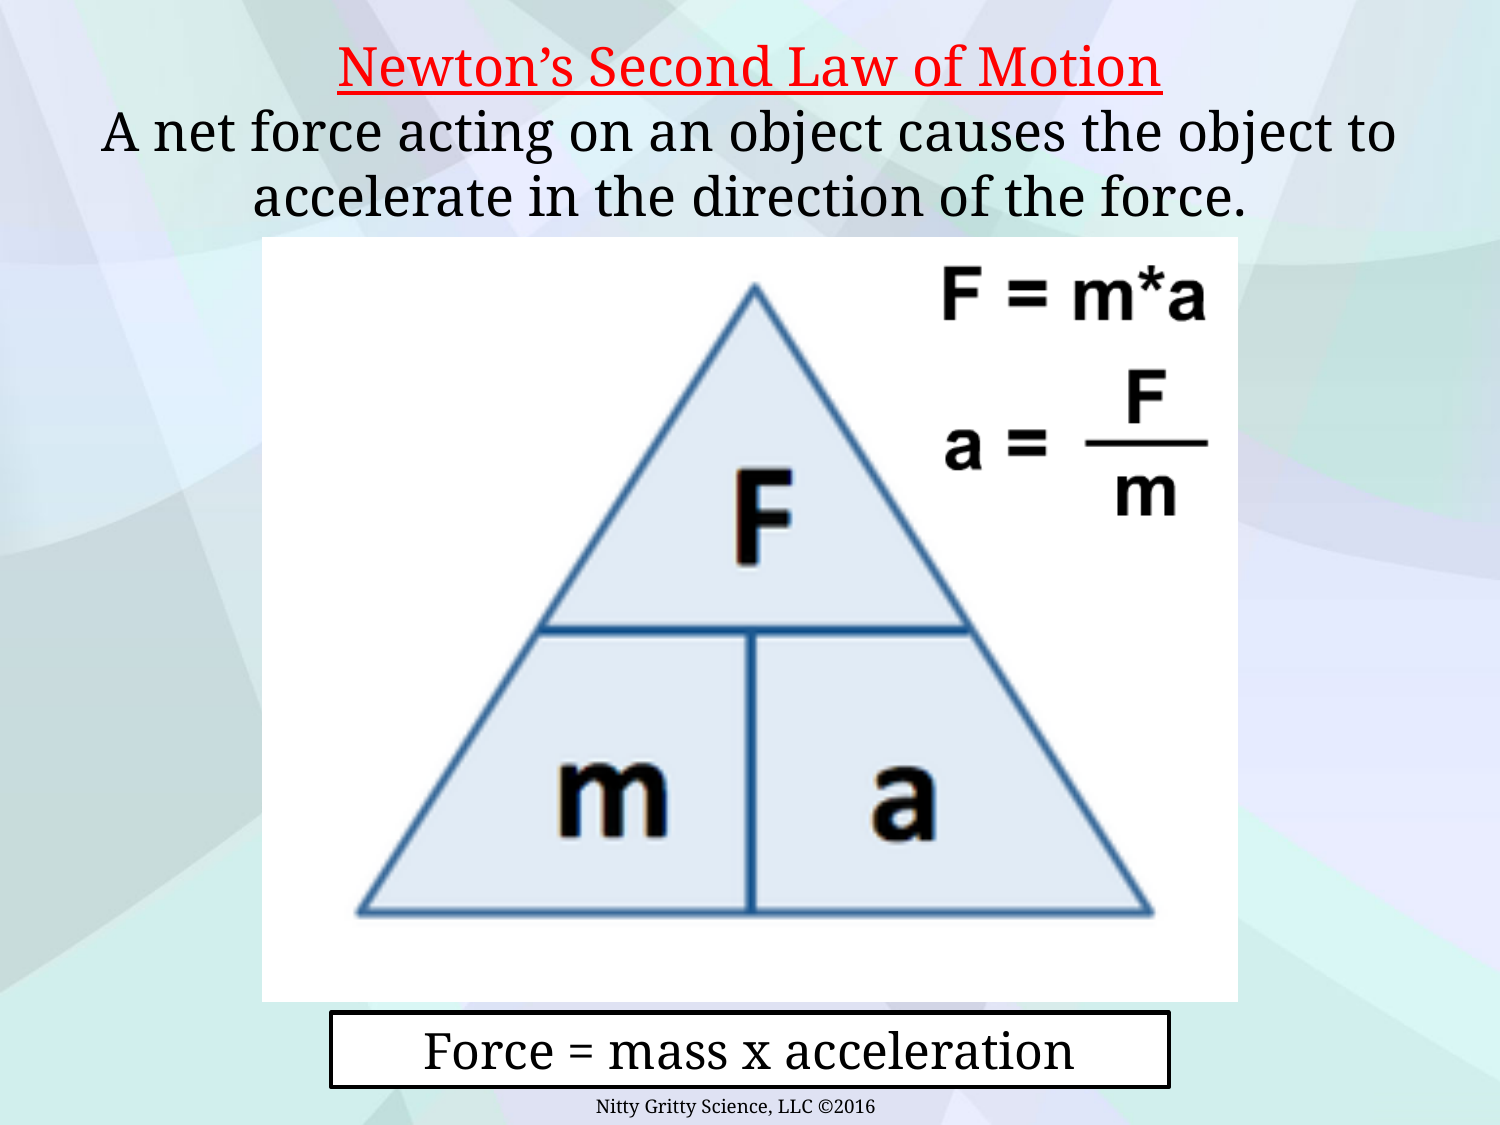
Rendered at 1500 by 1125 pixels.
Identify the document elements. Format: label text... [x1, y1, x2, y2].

picture [262, 237, 1238, 1003]
picture [0, 0, 1500, 1125]
text_box Force = mass x acceleration [329, 1011, 1171, 1089]
list Newton’s Second Law of Motion A net force acting on an object causes the object to accelerate in the direction of the force. [50, 24, 1450, 1125]
